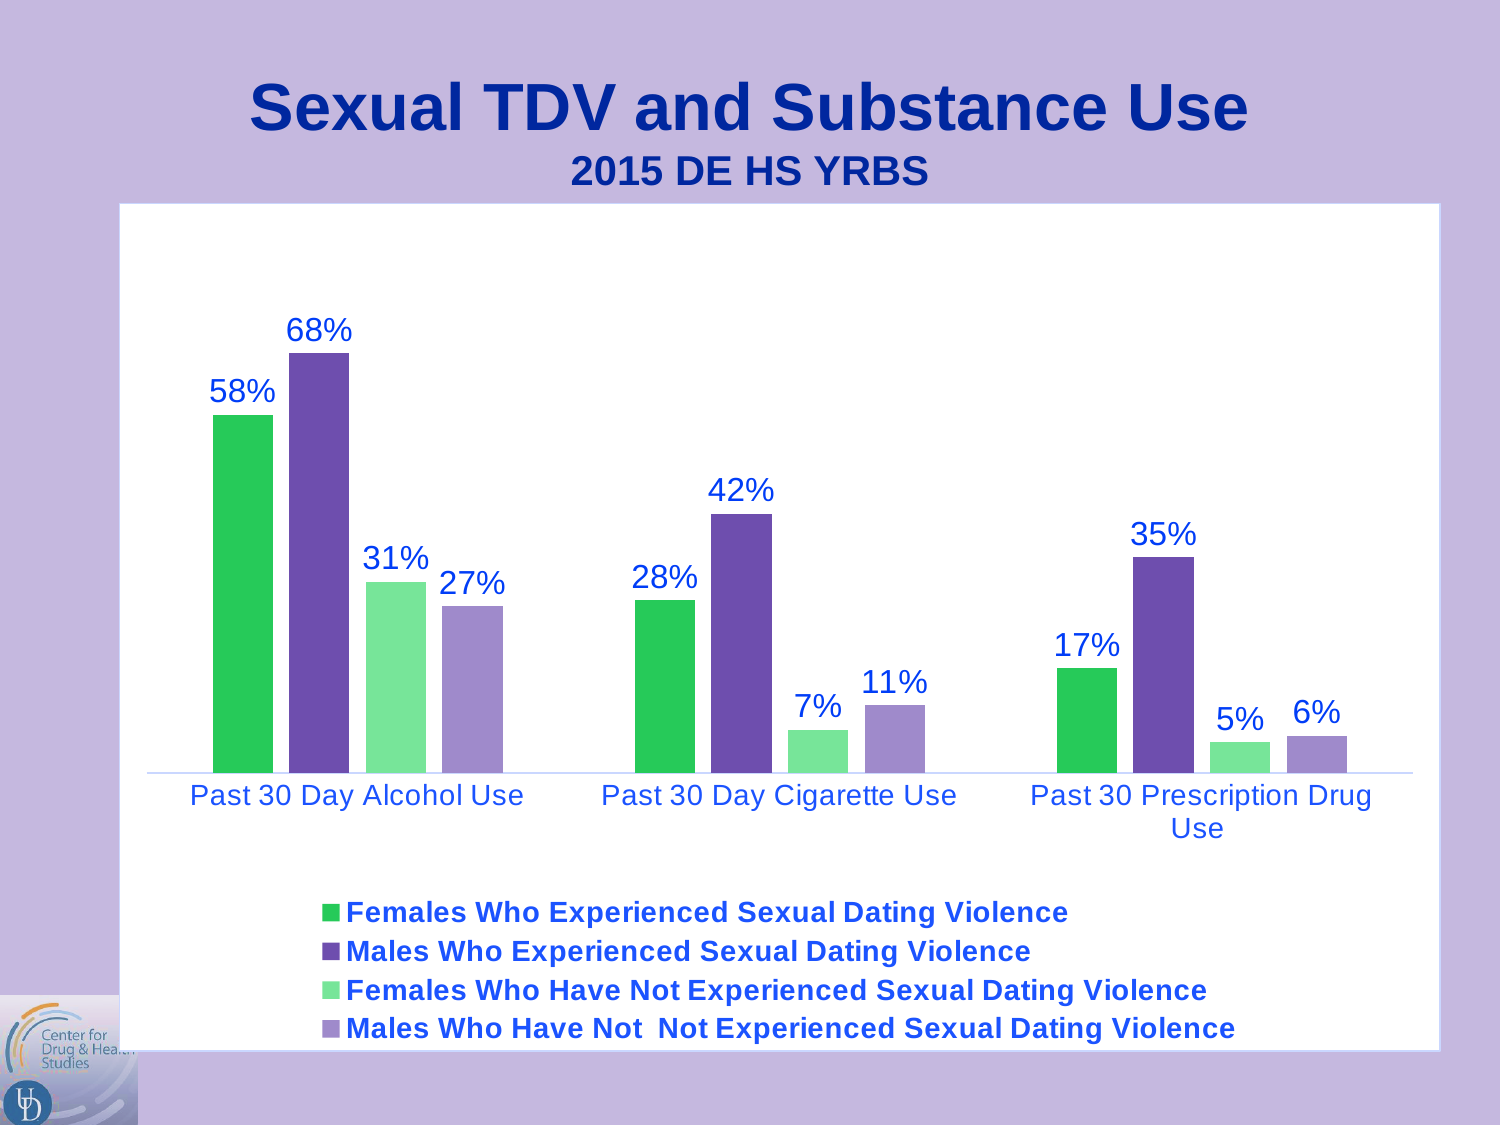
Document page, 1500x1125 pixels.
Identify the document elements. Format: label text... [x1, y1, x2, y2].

chart [118, 202, 1442, 1053]
picture [0, 995, 138, 1125]
title Sexual TDV and Substance Use 2015 DE HS YRBS [0, 56, 1500, 259]
